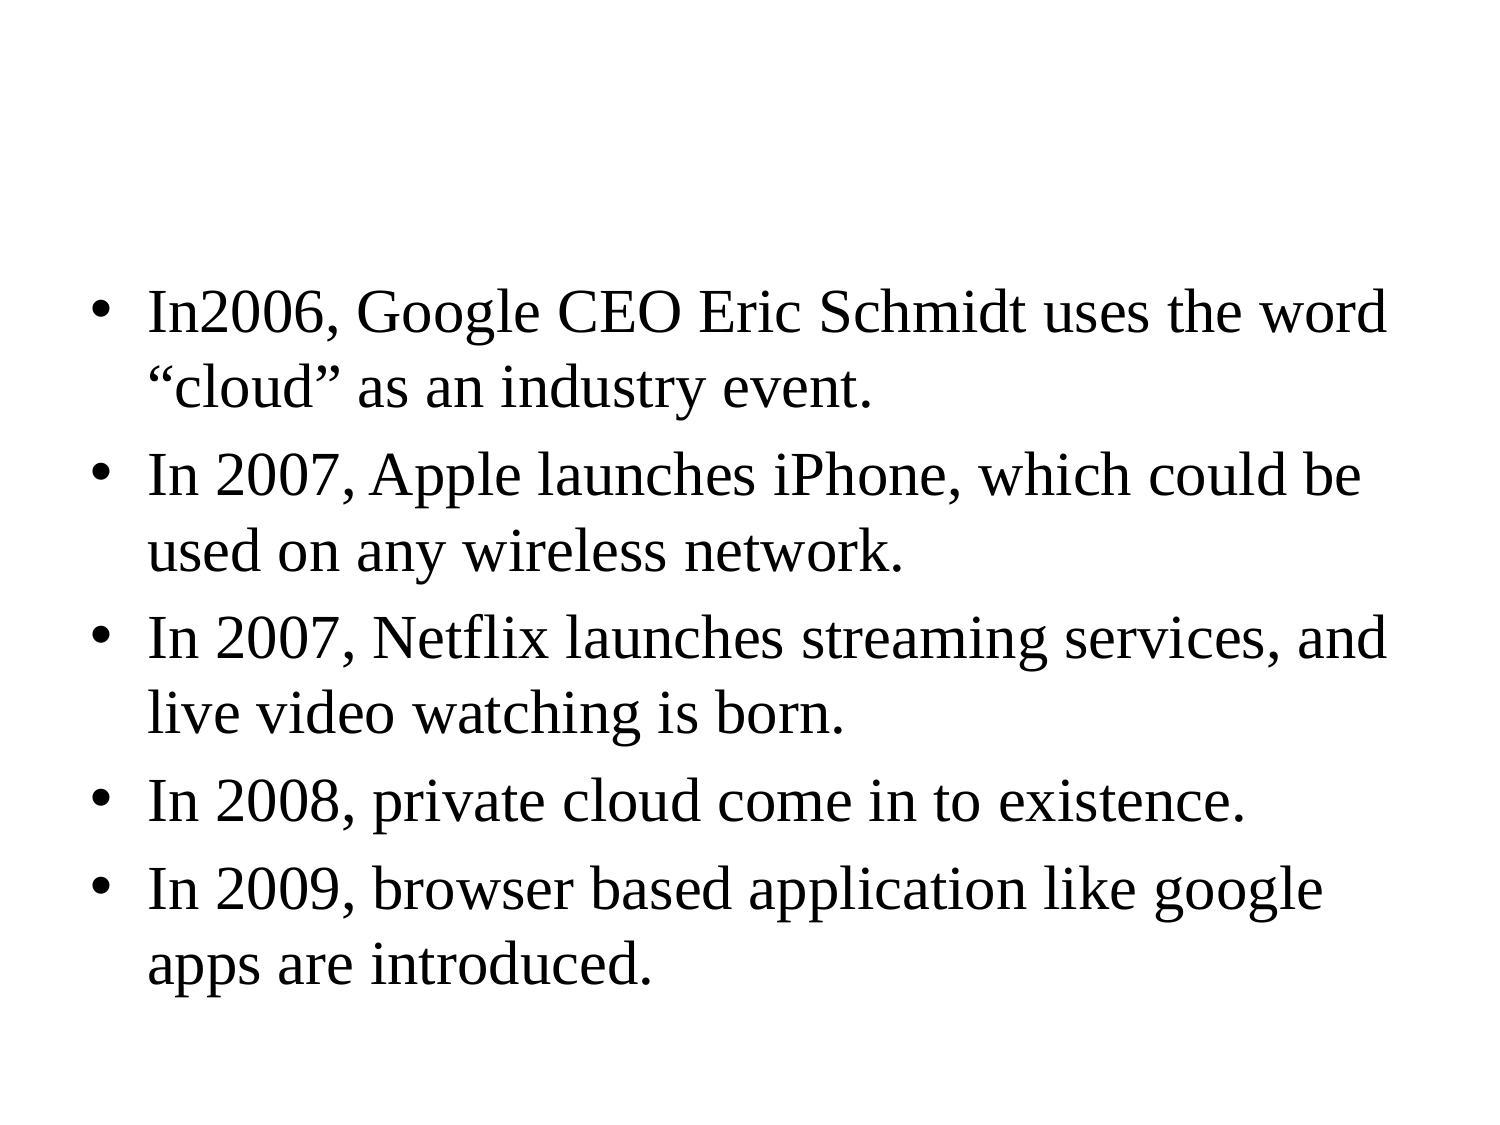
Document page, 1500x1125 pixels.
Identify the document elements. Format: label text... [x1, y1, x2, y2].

list In2006, Google CEO Eric Schmidt uses the word “cloud” as an industry event. In 2007, Apple launches iPhone, which could be used on any wireless network. In 2007, Netflix launches streaming services, and live video watching is born. In 2008, private cloud come in to existence. In 2009, browser based application like google apps are introduced. [75, 262, 1425, 1005]
